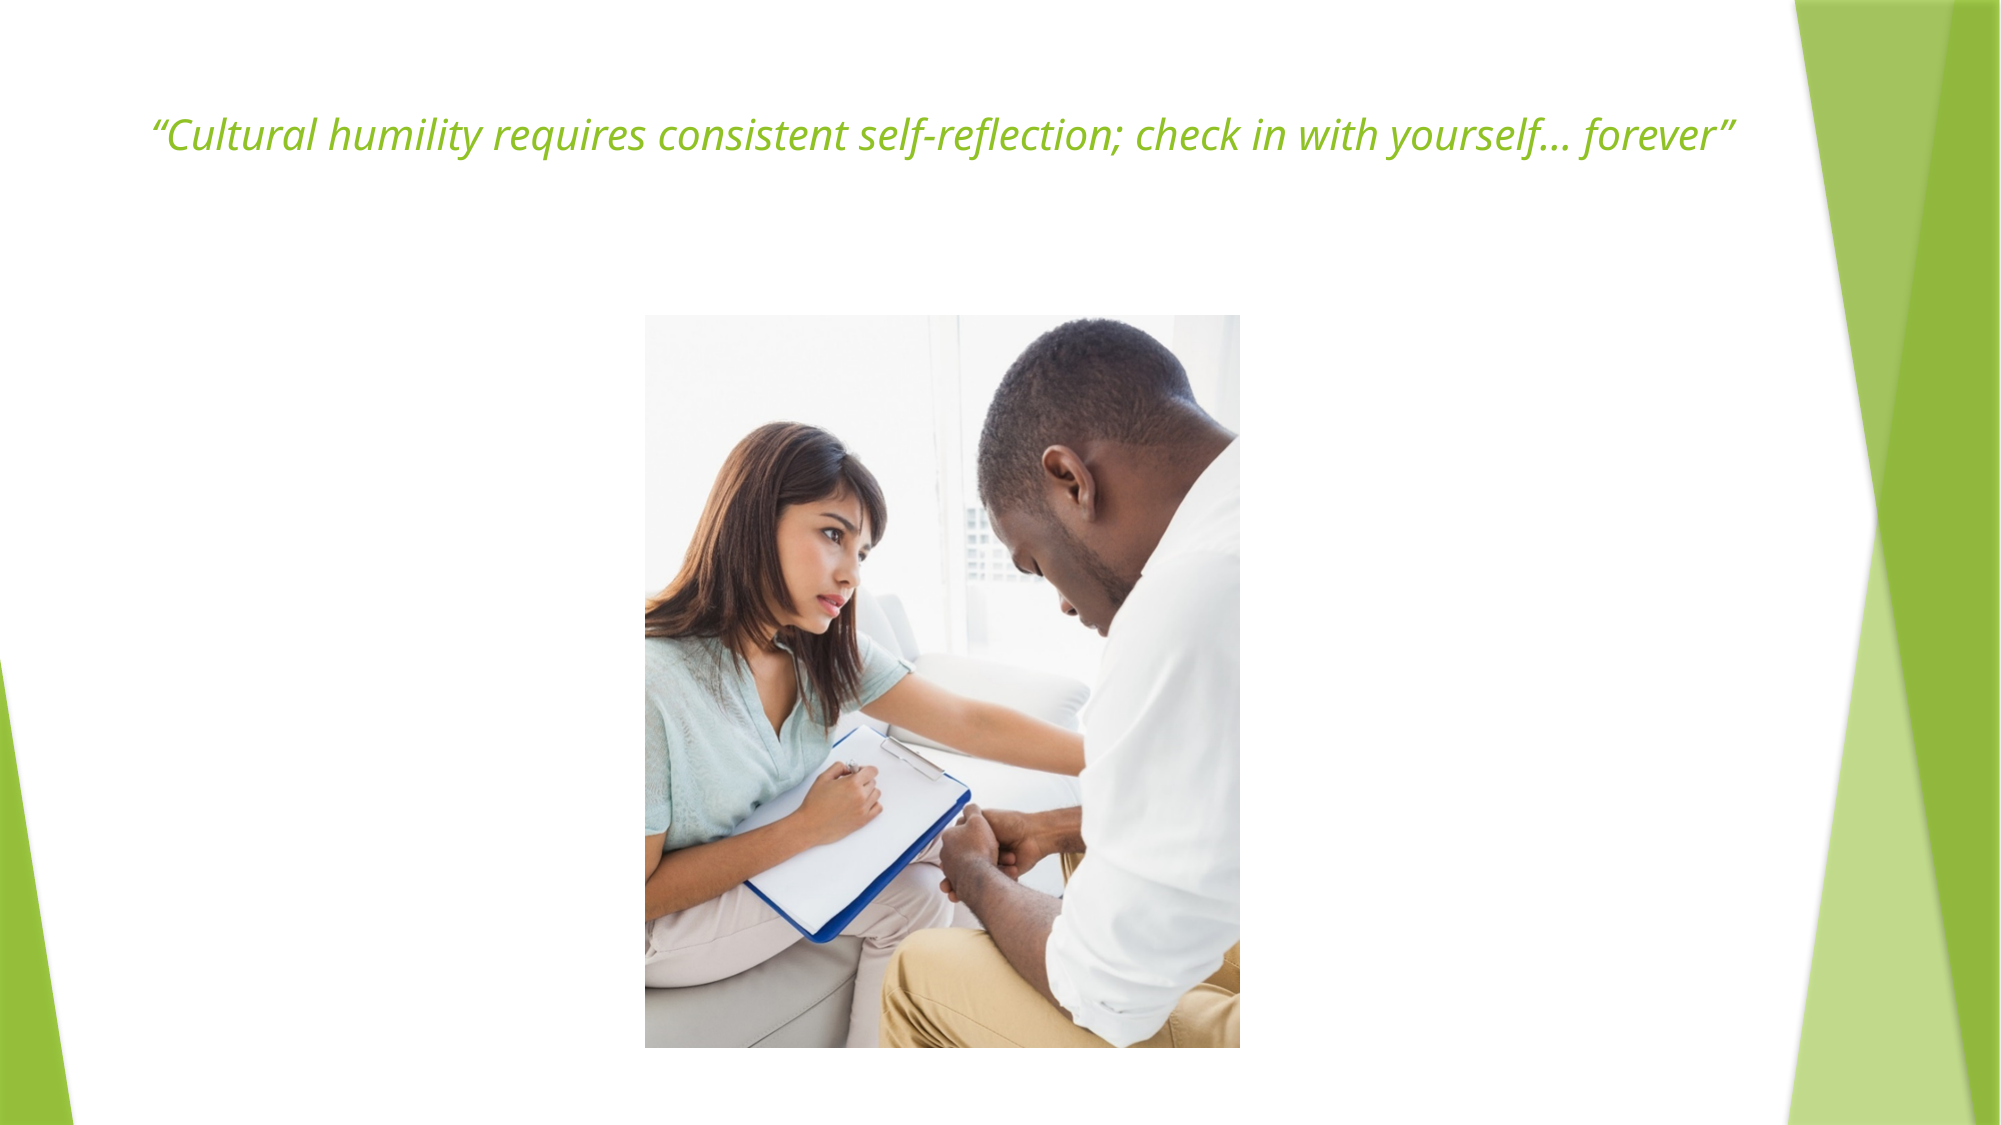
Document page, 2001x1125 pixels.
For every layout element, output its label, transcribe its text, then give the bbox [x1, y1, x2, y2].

picture [645, 314, 1241, 1048]
title “Cultural humility requires consistent self-reflection; check in with yourself… forever” [111, 99, 1775, 231]
